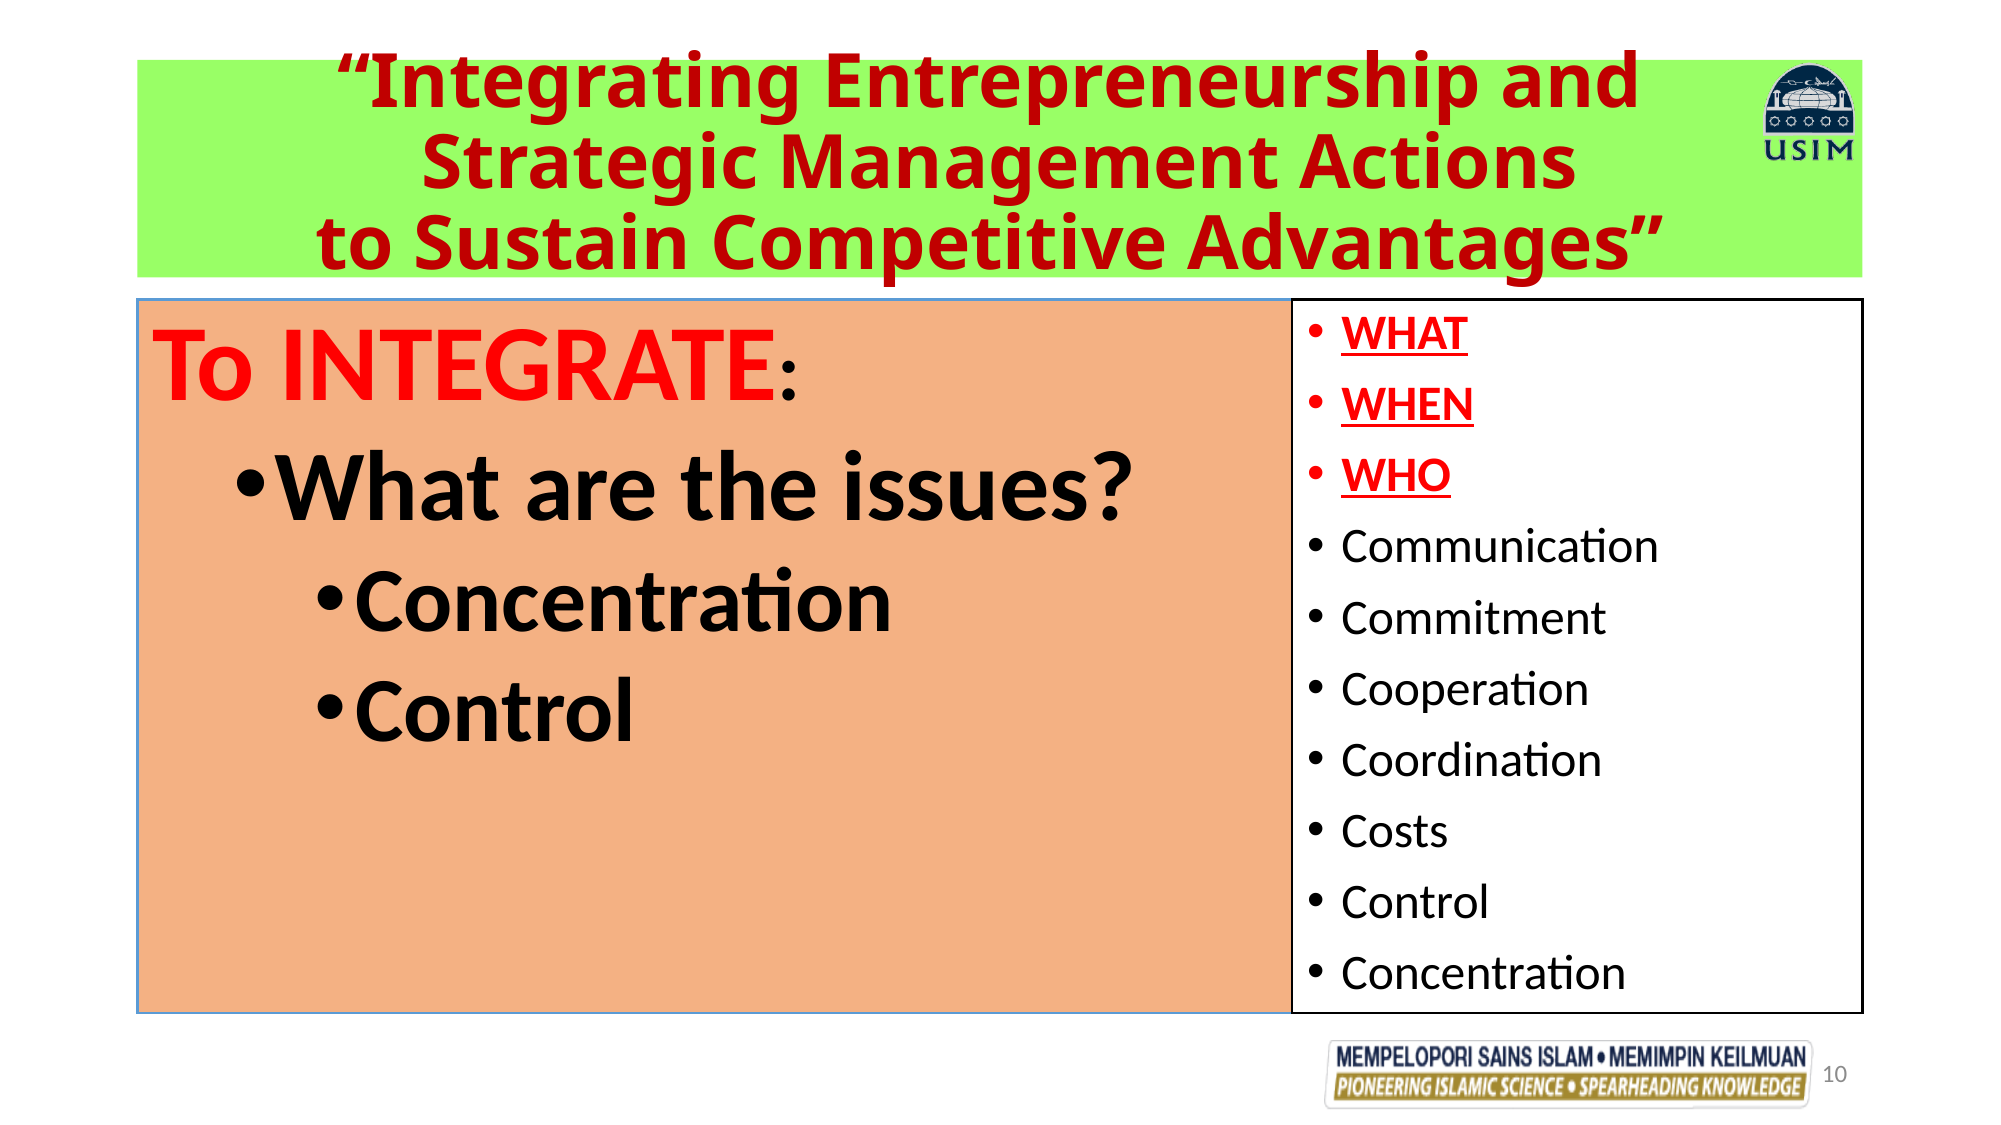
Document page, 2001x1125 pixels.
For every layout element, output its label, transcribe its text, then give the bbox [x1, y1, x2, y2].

picture [1763, 62, 1855, 161]
title “Integrating Entrepreneurship and Strategic Management Actions to Sustain Competitive Advantages” [137, 59, 1863, 278]
list WHAT WHEN WHO Communication Commitment Cooperation Coordination Costs Control Concentration [1291, 298, 1864, 1014]
slide_number 10 [1814, 1042, 1863, 1103]
list To INTEGRATE: What are the issues? Concentration Control [136, 298, 1291, 1014]
picture [1324, 1040, 1814, 1112]
